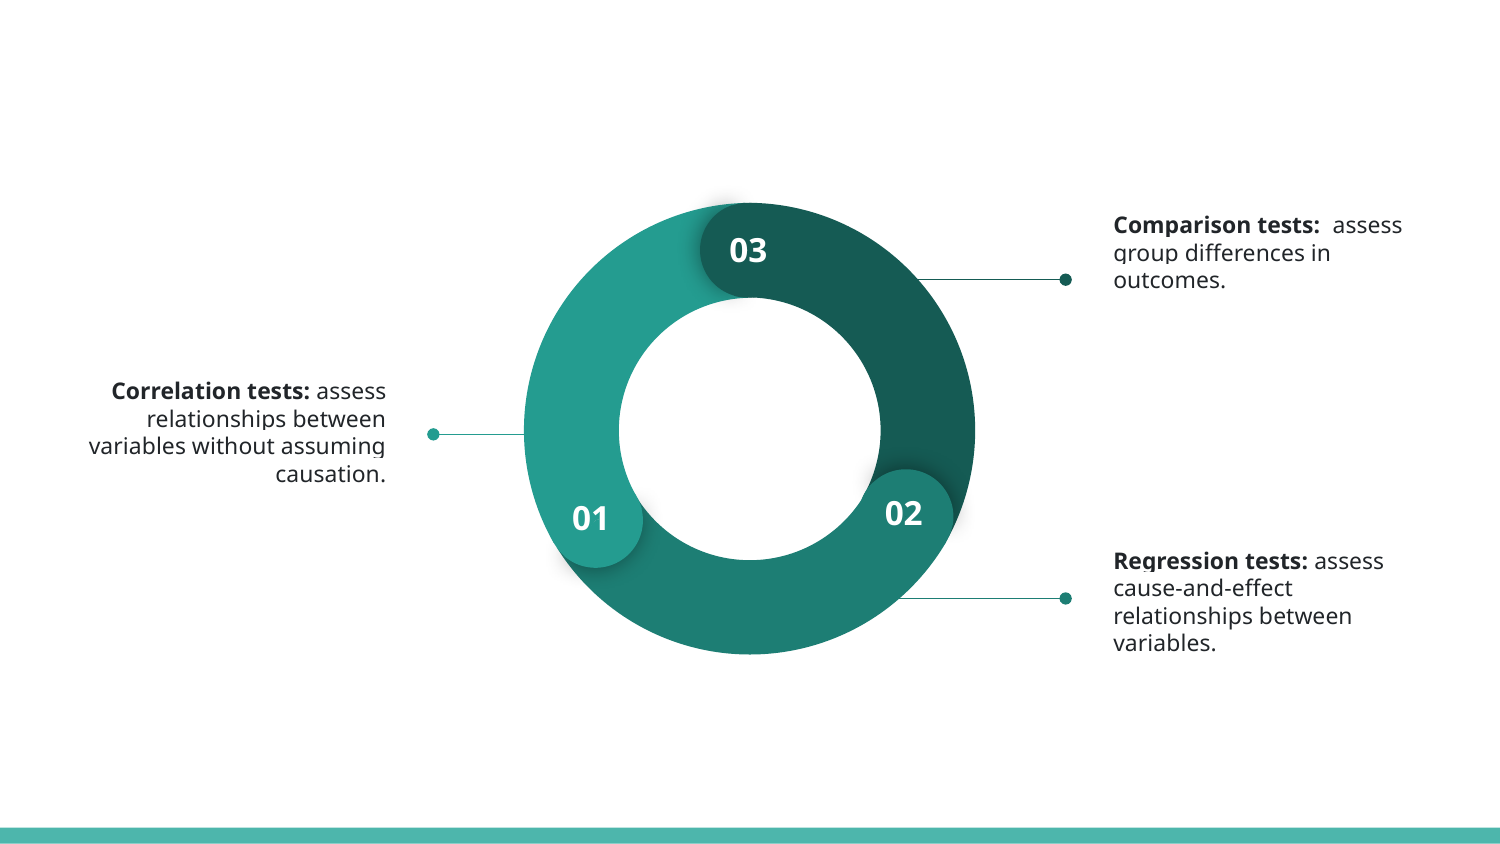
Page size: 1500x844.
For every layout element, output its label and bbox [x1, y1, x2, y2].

text_box [1067, 173, 1448, 386]
text_box [436, 119, 1063, 742]
text_box [1067, 495, 1448, 708]
text_box [52, 325, 431, 538]
